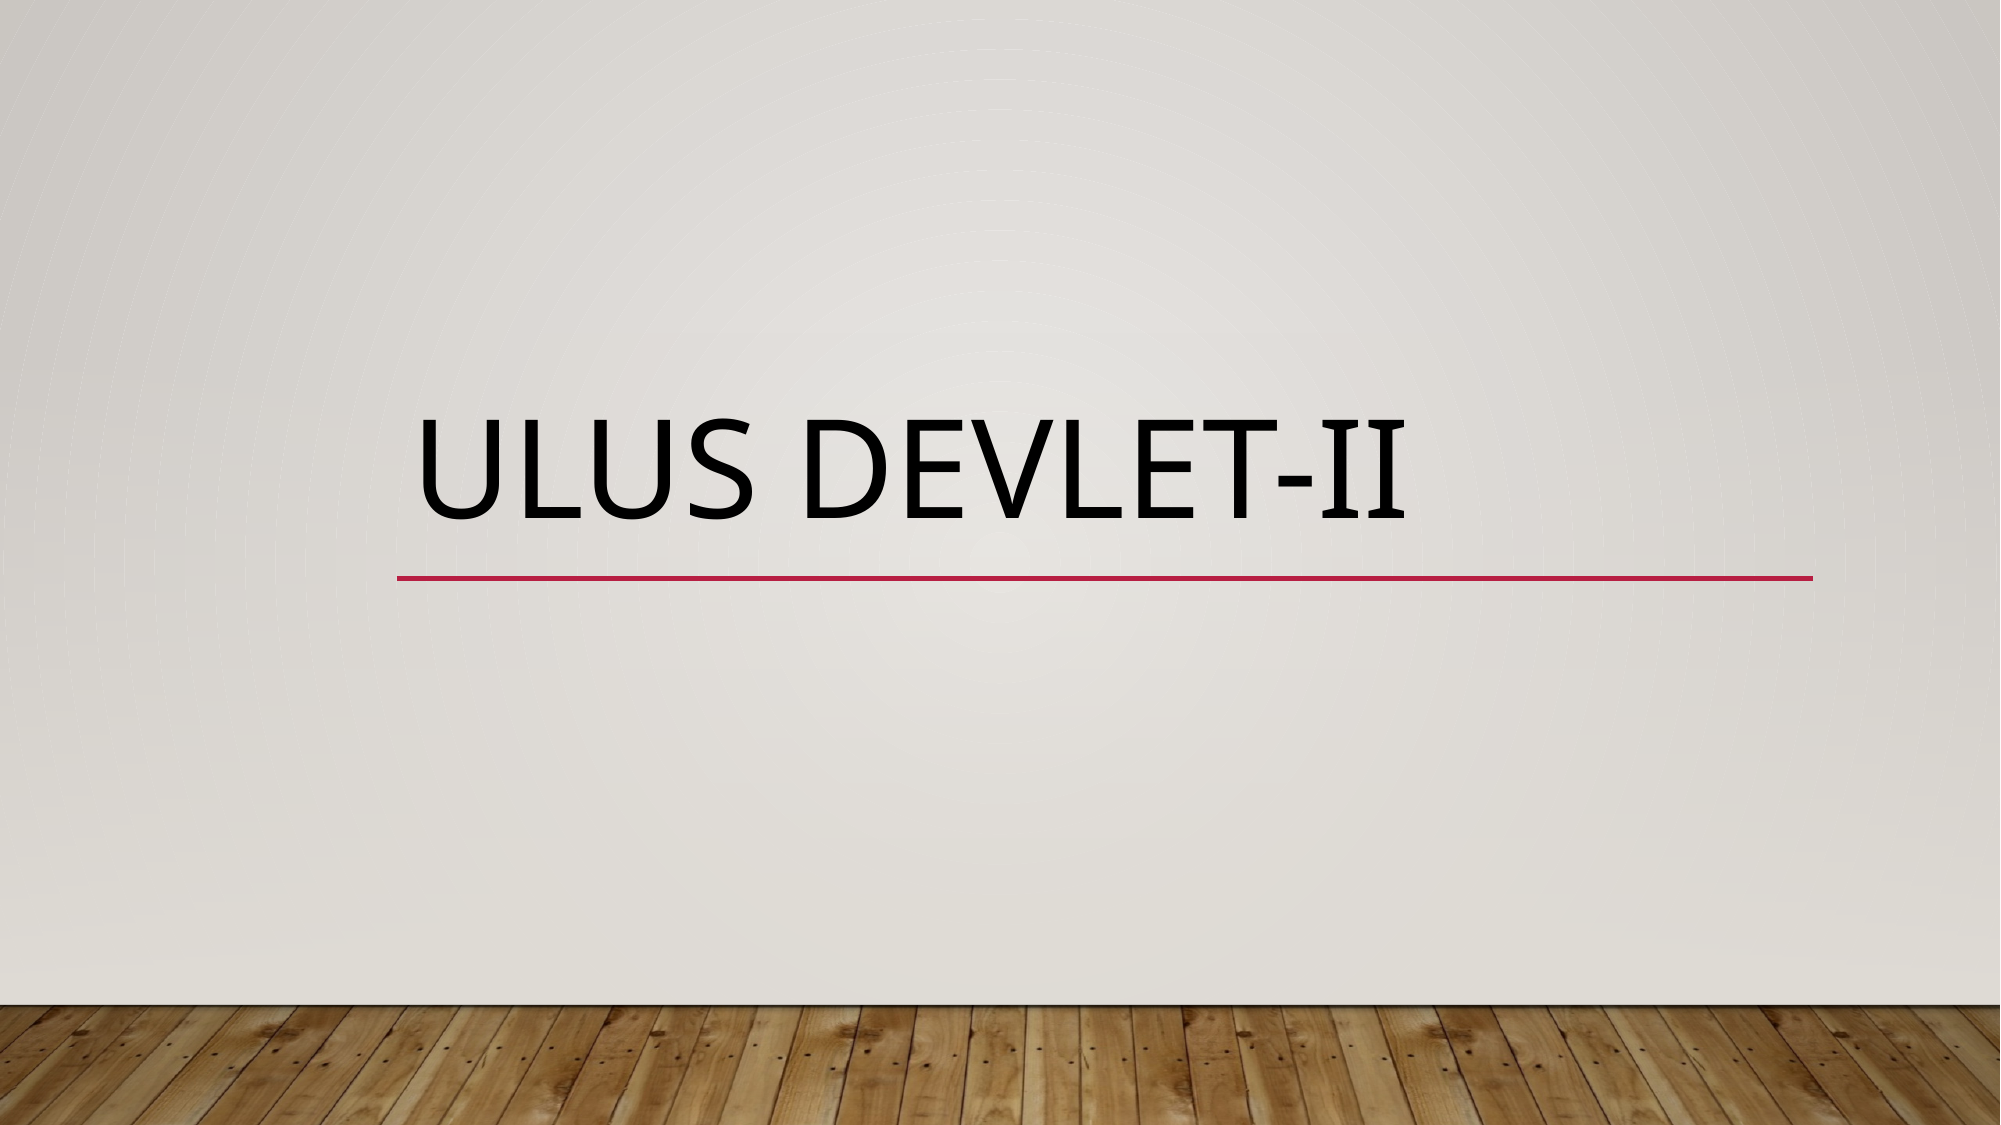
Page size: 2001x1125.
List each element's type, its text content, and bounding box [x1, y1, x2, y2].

picture [0, 1005, 2000, 1125]
title Ulus devlet-II [396, 131, 1814, 549]
